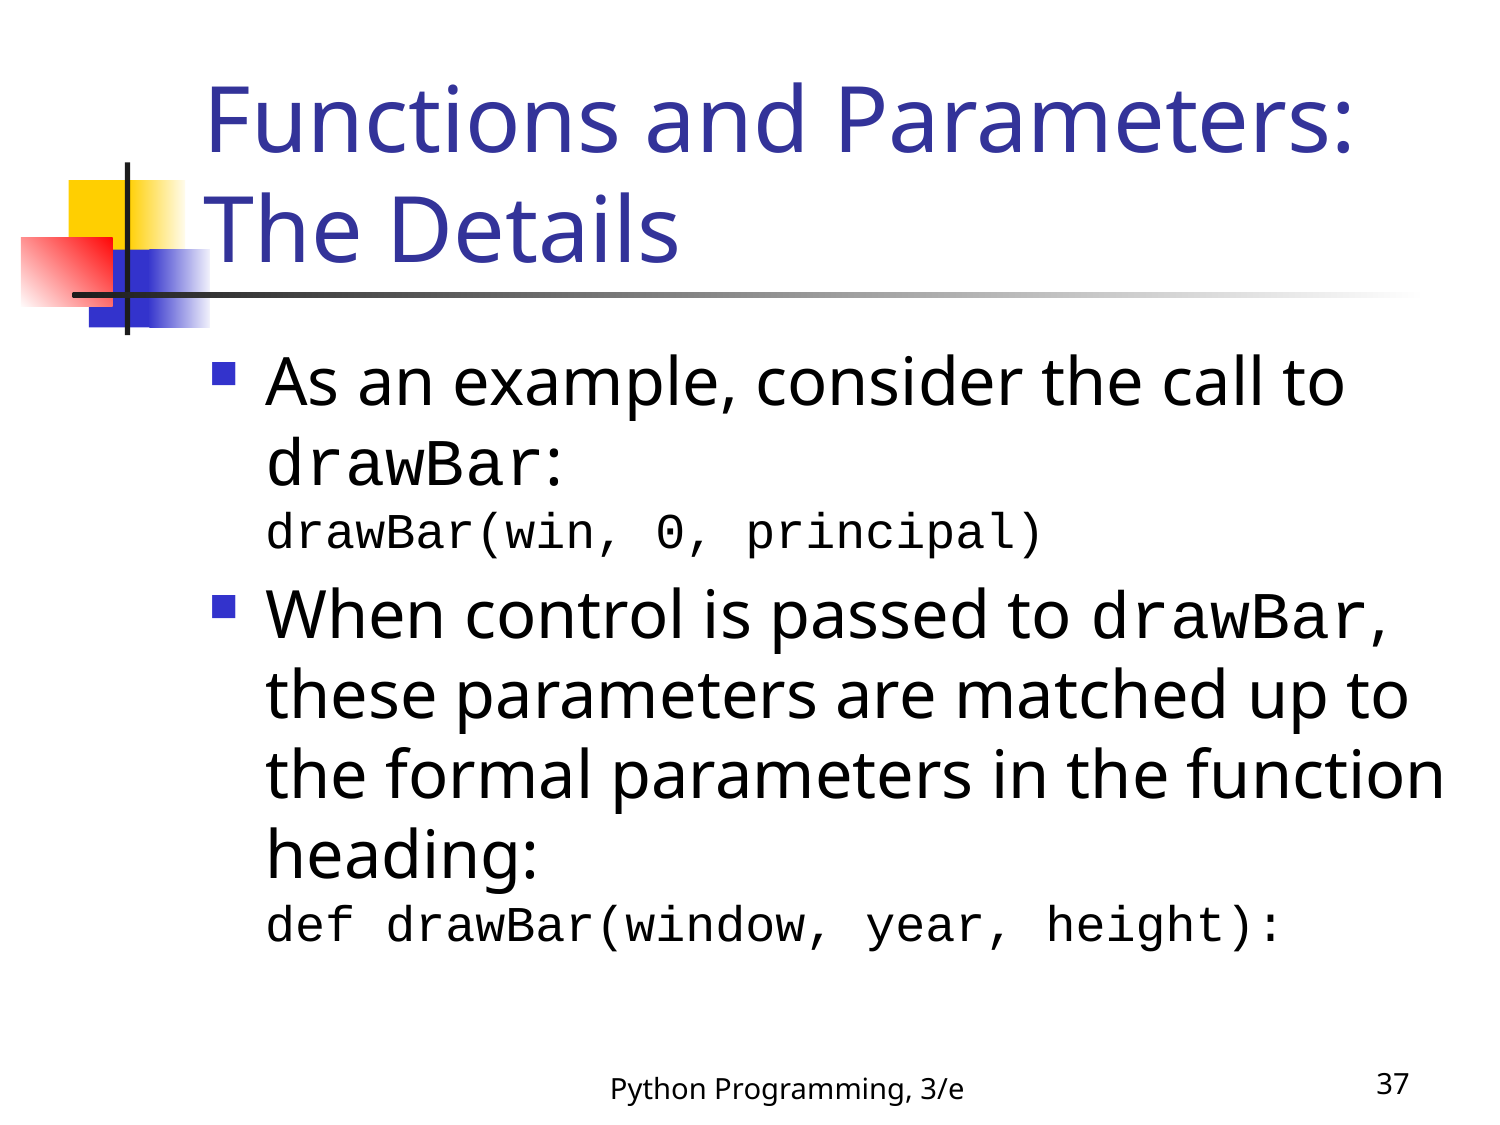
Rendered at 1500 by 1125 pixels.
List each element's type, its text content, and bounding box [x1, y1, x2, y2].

list As an example, consider the call to drawBar: drawBar(win, 0, principal) When control is passed to drawBar, these parameters are matched up to the formal parameters in the function heading: def drawBar(window, year, height): [193, 331, 1469, 1006]
slide_number 37 [1112, 1037, 1426, 1113]
title Functions and Parameters: The Details [188, 101, 1468, 289]
footer Python Programming, 3/e [549, 1037, 1026, 1113]
